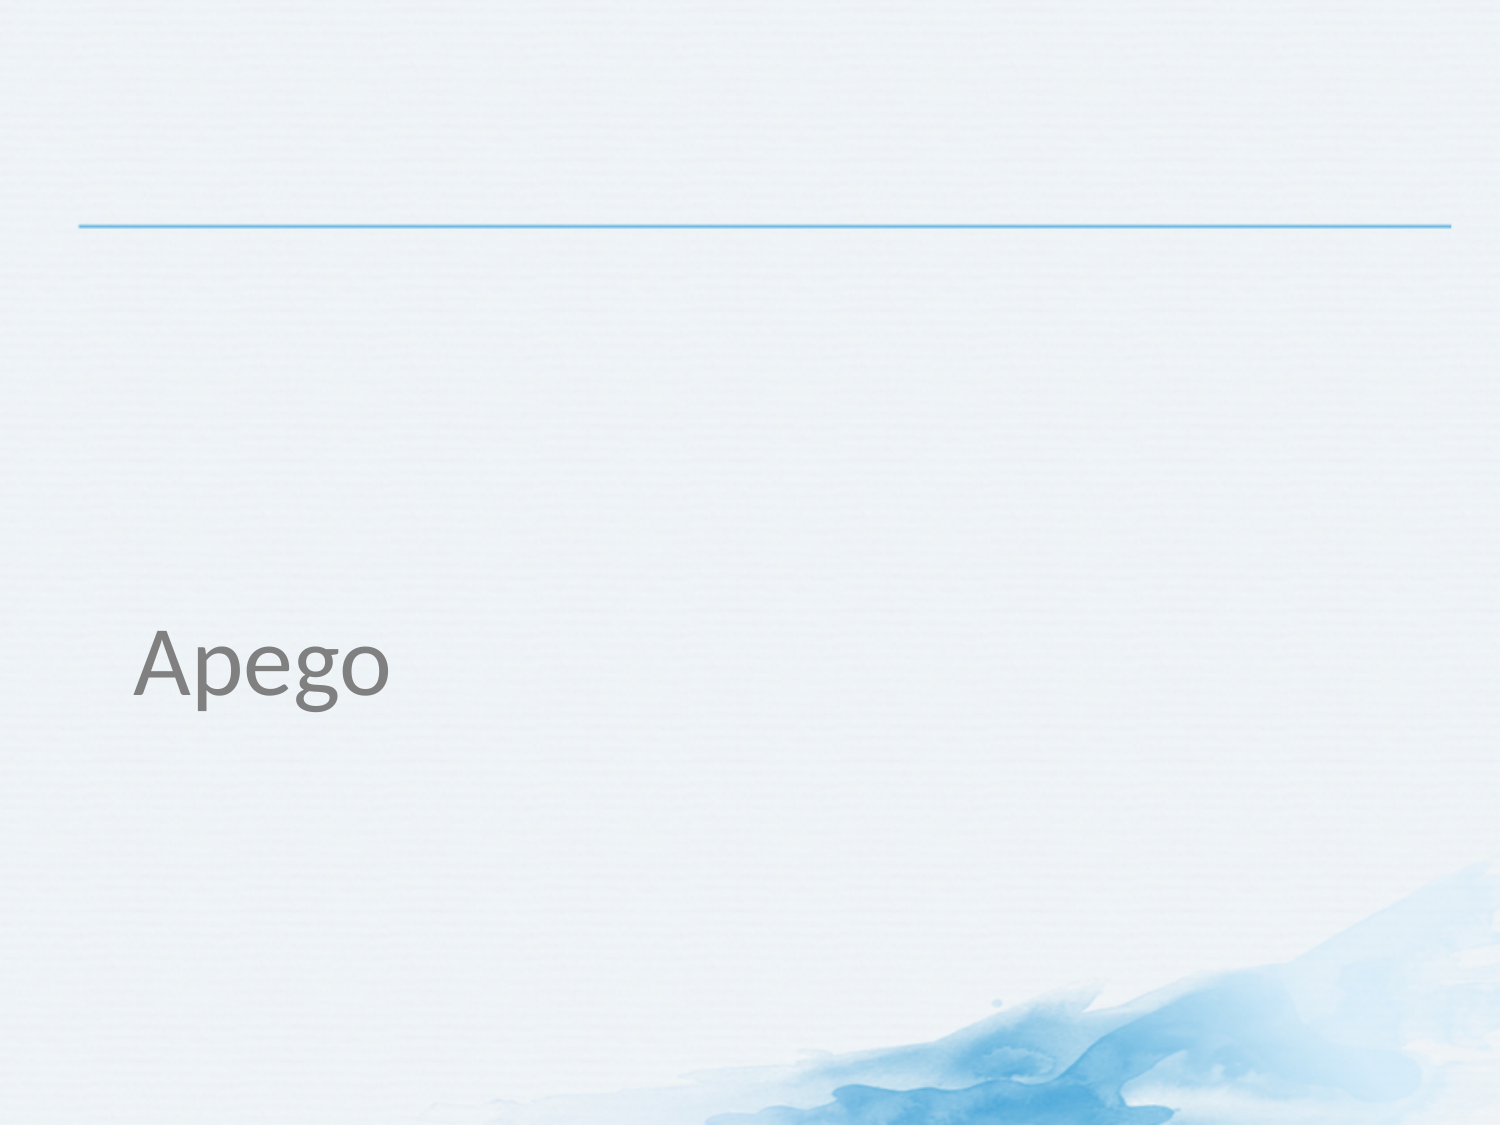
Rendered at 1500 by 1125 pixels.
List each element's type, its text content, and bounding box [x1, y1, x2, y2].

picture [0, 0, 1500, 1125]
list Apego [118, 476, 1394, 723]
